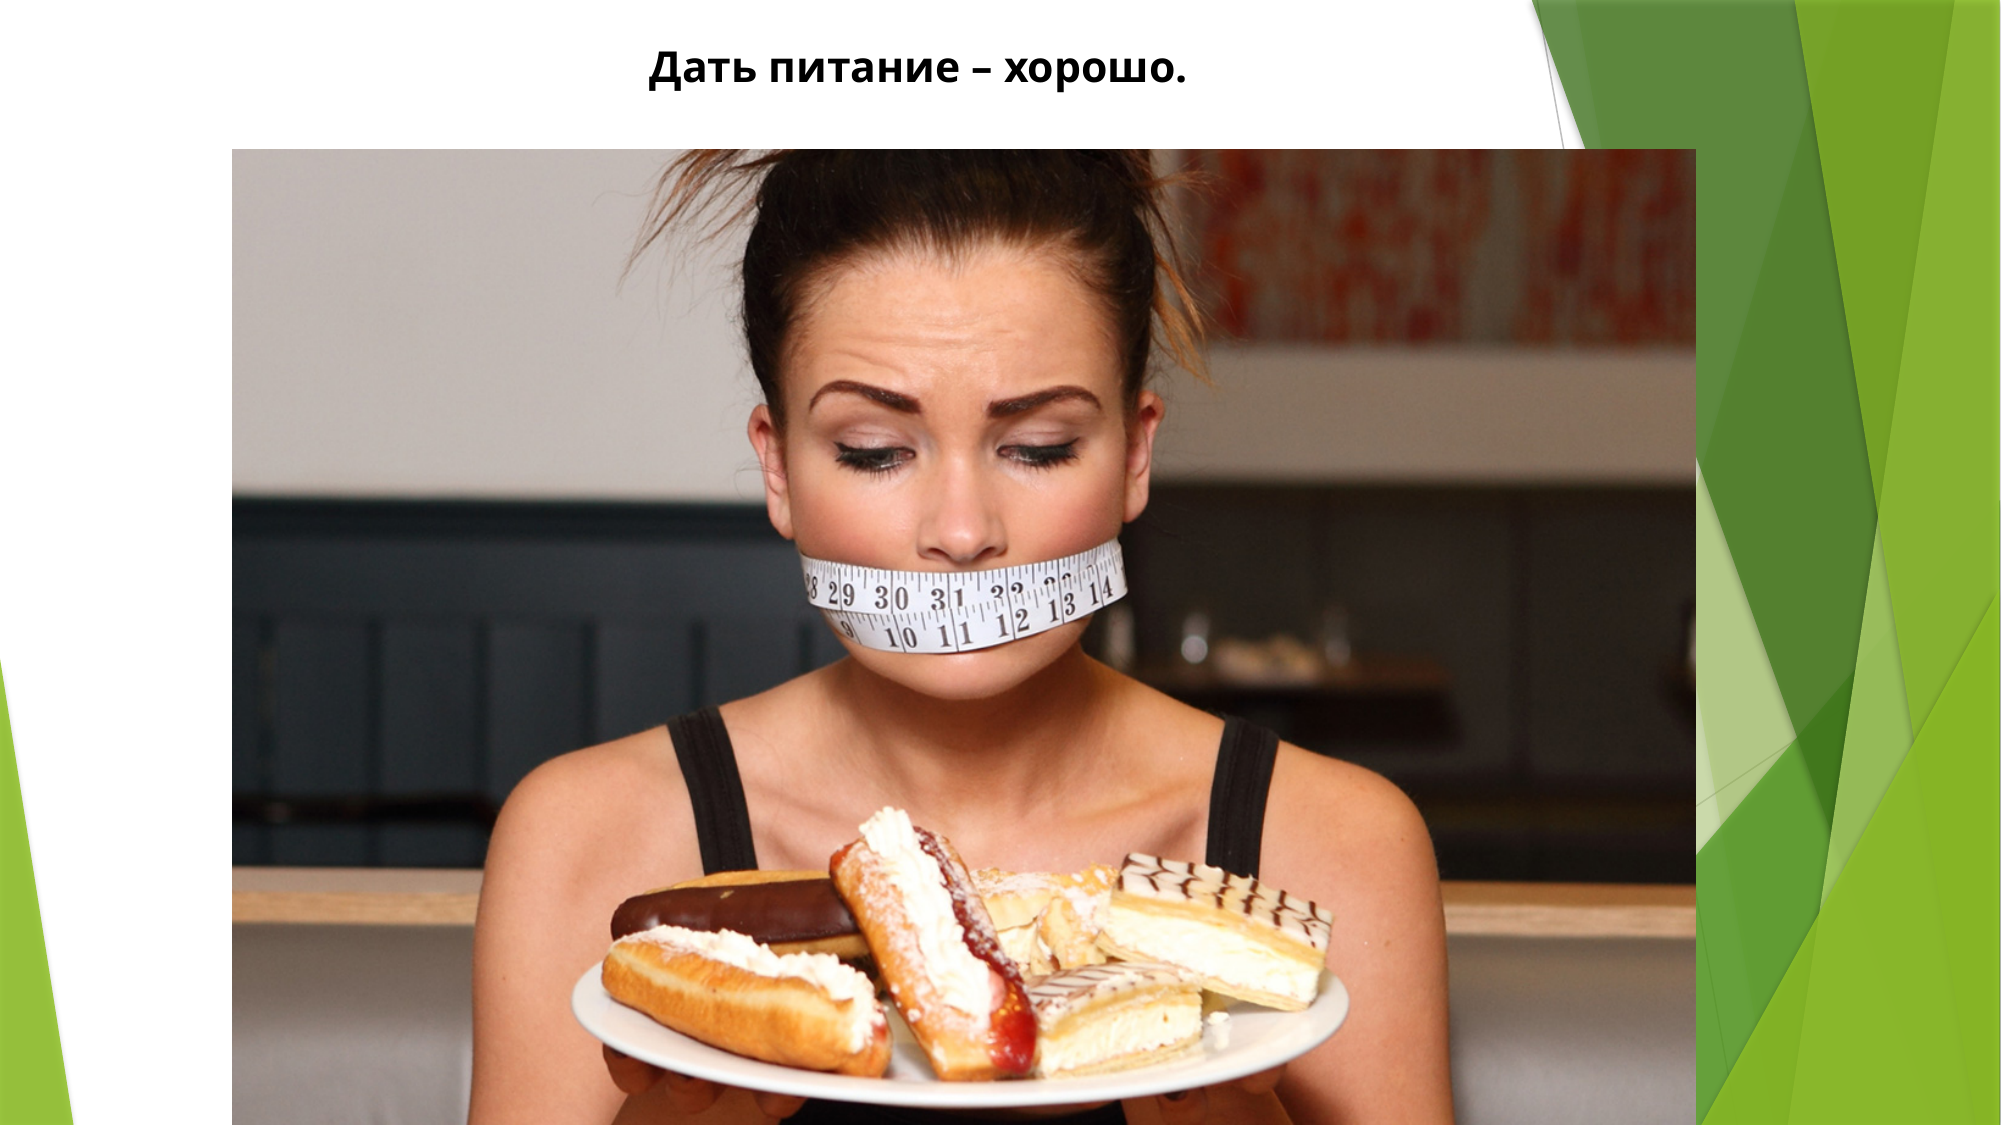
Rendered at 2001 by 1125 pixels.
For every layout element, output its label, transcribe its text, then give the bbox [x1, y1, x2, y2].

picture [232, 149, 1696, 1125]
title Дать питание – хорошо. [142, 32, 1696, 150]
